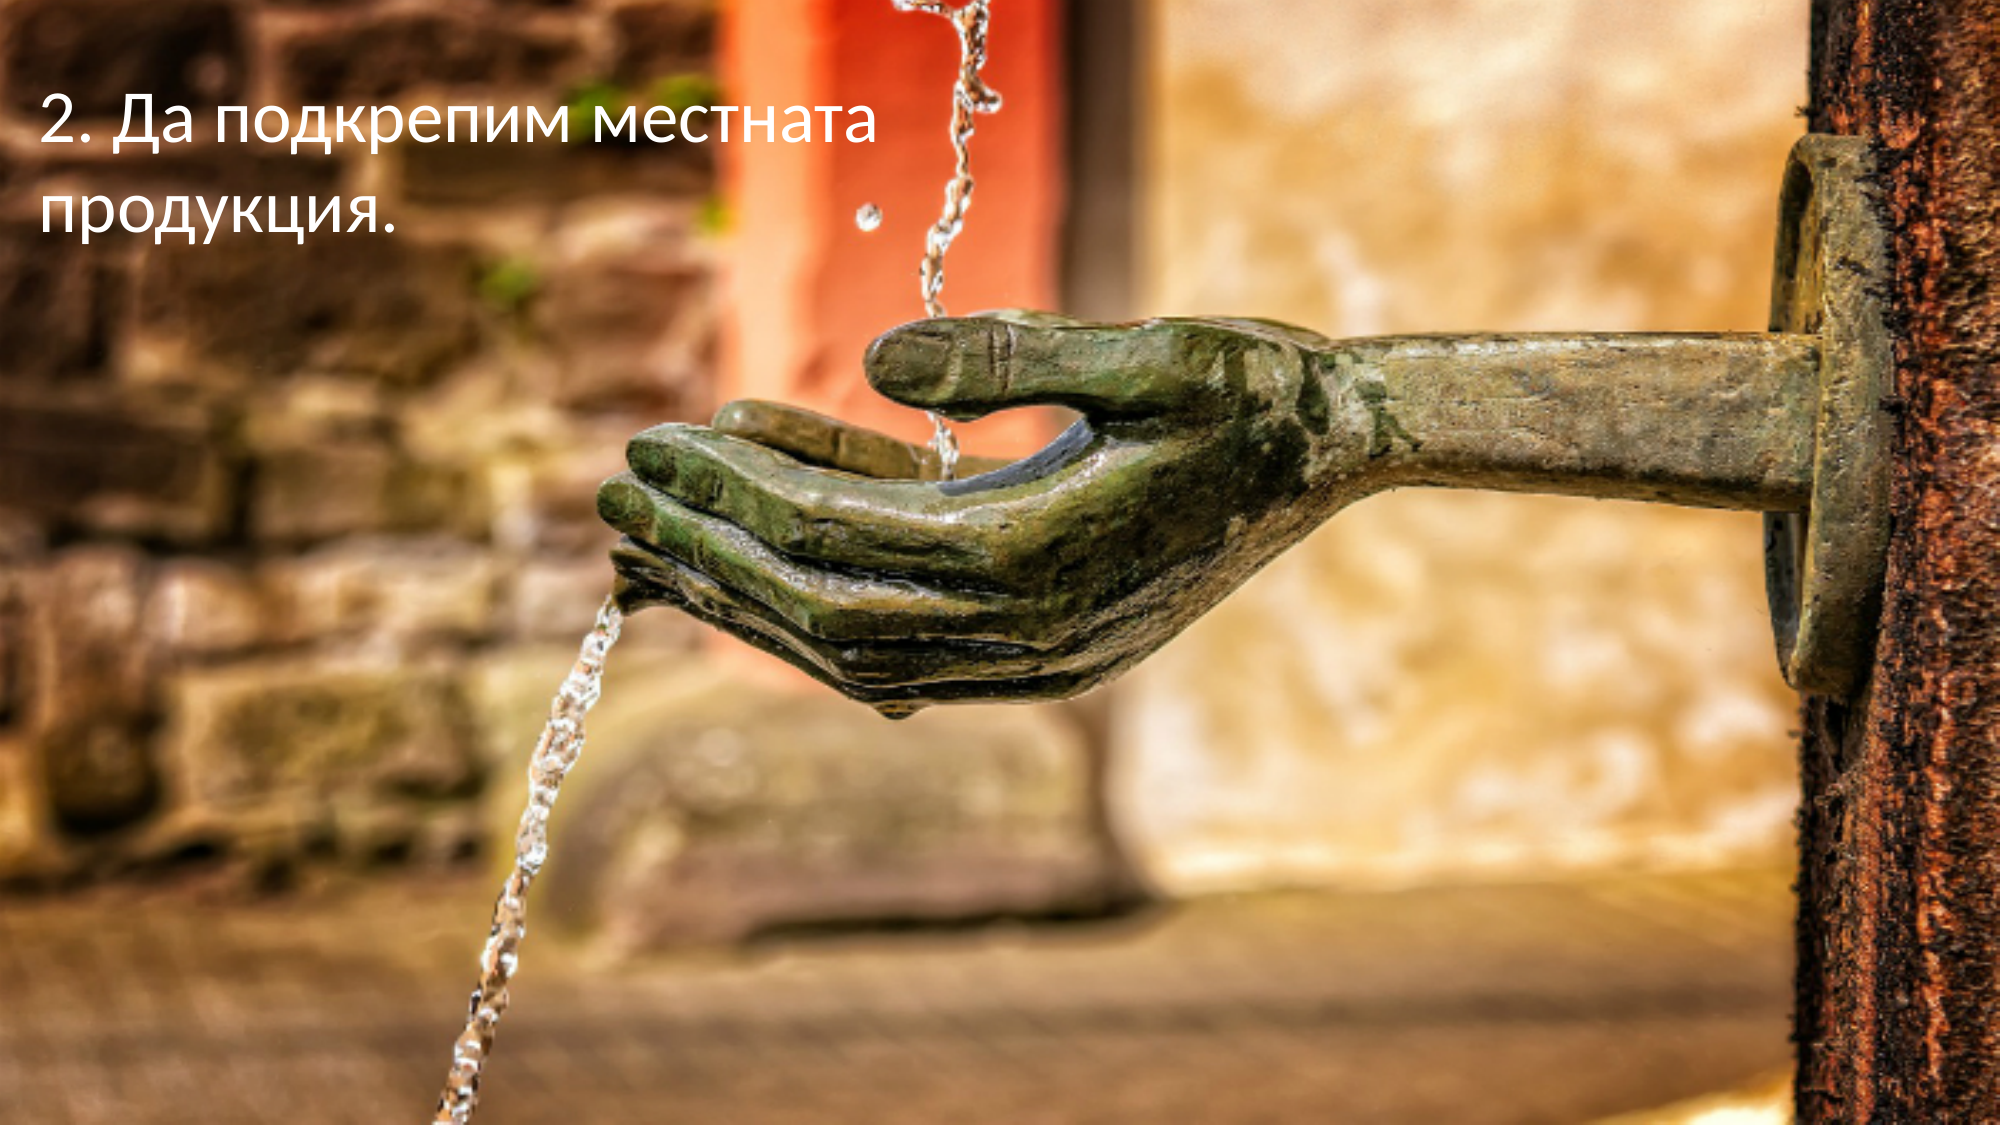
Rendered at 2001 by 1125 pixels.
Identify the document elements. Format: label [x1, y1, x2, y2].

list [0, 0, 2000, 1125]
